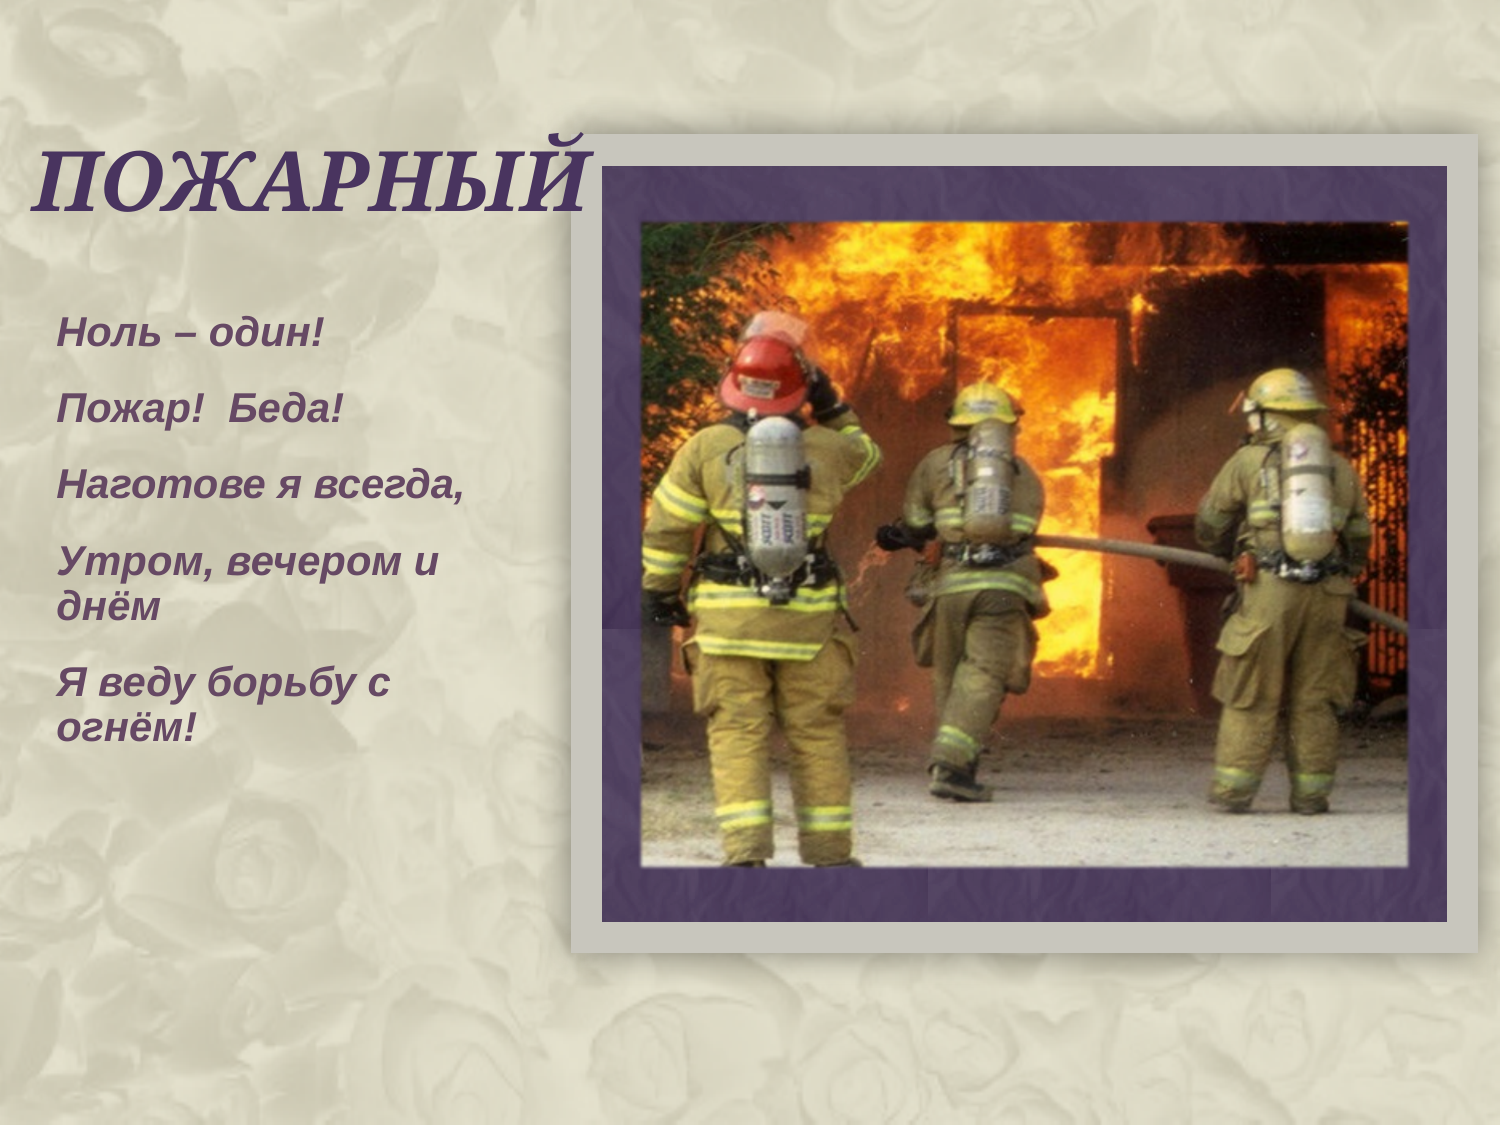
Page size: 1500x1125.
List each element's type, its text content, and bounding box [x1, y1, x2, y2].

title пожарный [17, 45, 609, 236]
list Ноль – один! Пожар! Беда! Наготове я всегда, Утром, вечером и днём Я веду борьбу с огнём! [41, 302, 550, 846]
picture [638, 219, 1411, 870]
